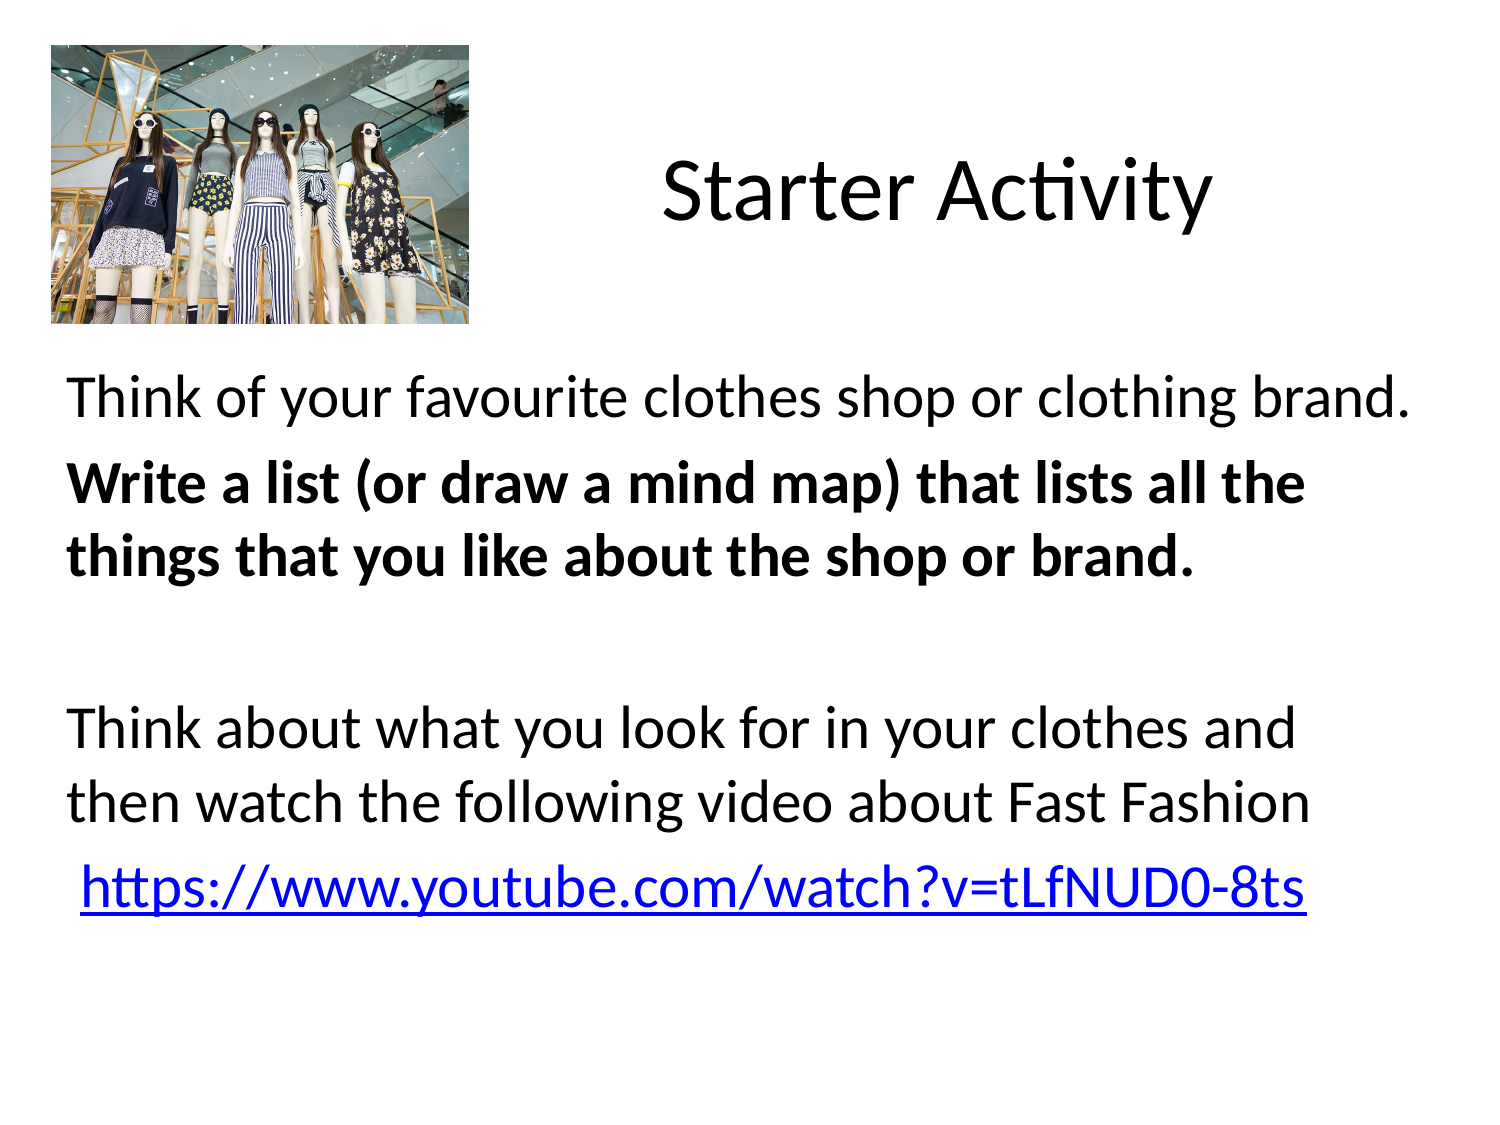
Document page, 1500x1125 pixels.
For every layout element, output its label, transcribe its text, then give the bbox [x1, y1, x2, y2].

list Think of your favourite clothes shop or clothing brand. Write a list (or draw a mind map) that lists all the things that you like about the shop or brand. Think about what you look for in your clothes and then watch the following video about Fast Fashion https://www.youtube.com/watch?v=tLfNUD0-8ts [51, 348, 1451, 938]
picture [50, 44, 469, 324]
title Starter Activity [473, 90, 1500, 278]
